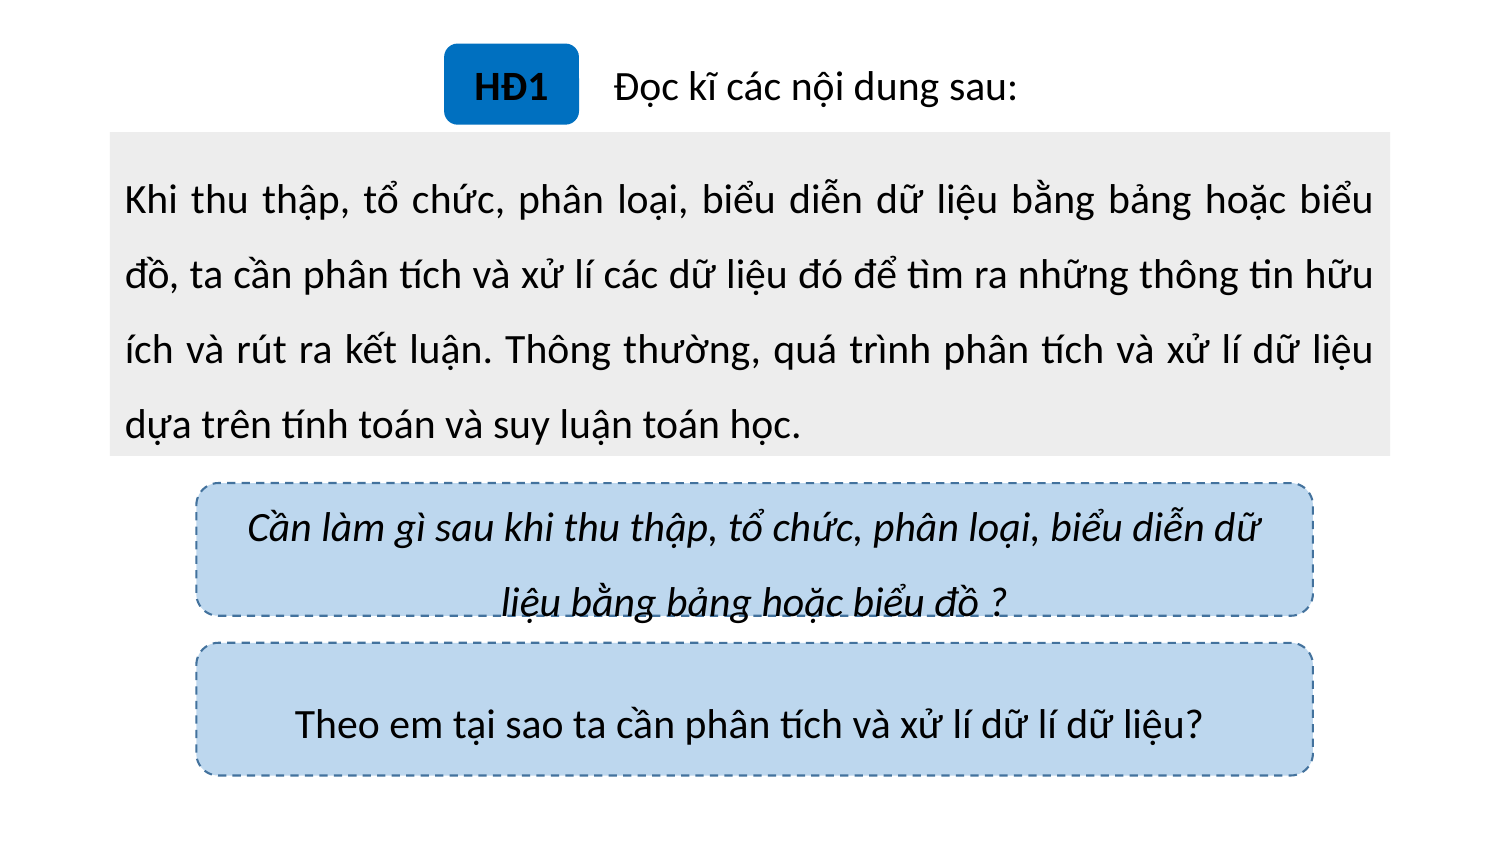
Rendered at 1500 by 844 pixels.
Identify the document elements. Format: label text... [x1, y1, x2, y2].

text_box Theo em tại sao ta cần phân tích và xử lí dữ lí dữ liệu? [195, 641, 1314, 777]
text_box HĐ1 [443, 42, 581, 126]
text_box Khi thu thập, tổ chức, phân loại, biểu diễn dữ liệu bằng bảng hoặc biểu đồ, ta cần phân tích và xử lí các dữ liệu đó để tìm ra những thông tin hữu ích và rút ra kết luận. Thông thường, quá trình phân tích và xử lí dữ liệu dựa trên tính toán và suy luận toán học. [109, 132, 1391, 456]
text_box Cần làm gì sau khi thu thập, tổ chức, phân loại, biểu diễn dữ liệu bằng bảng hoặc biểu đồ ? [195, 481, 1314, 617]
list Đọc kĩ các nội dung sau: [598, 43, 1093, 125]
